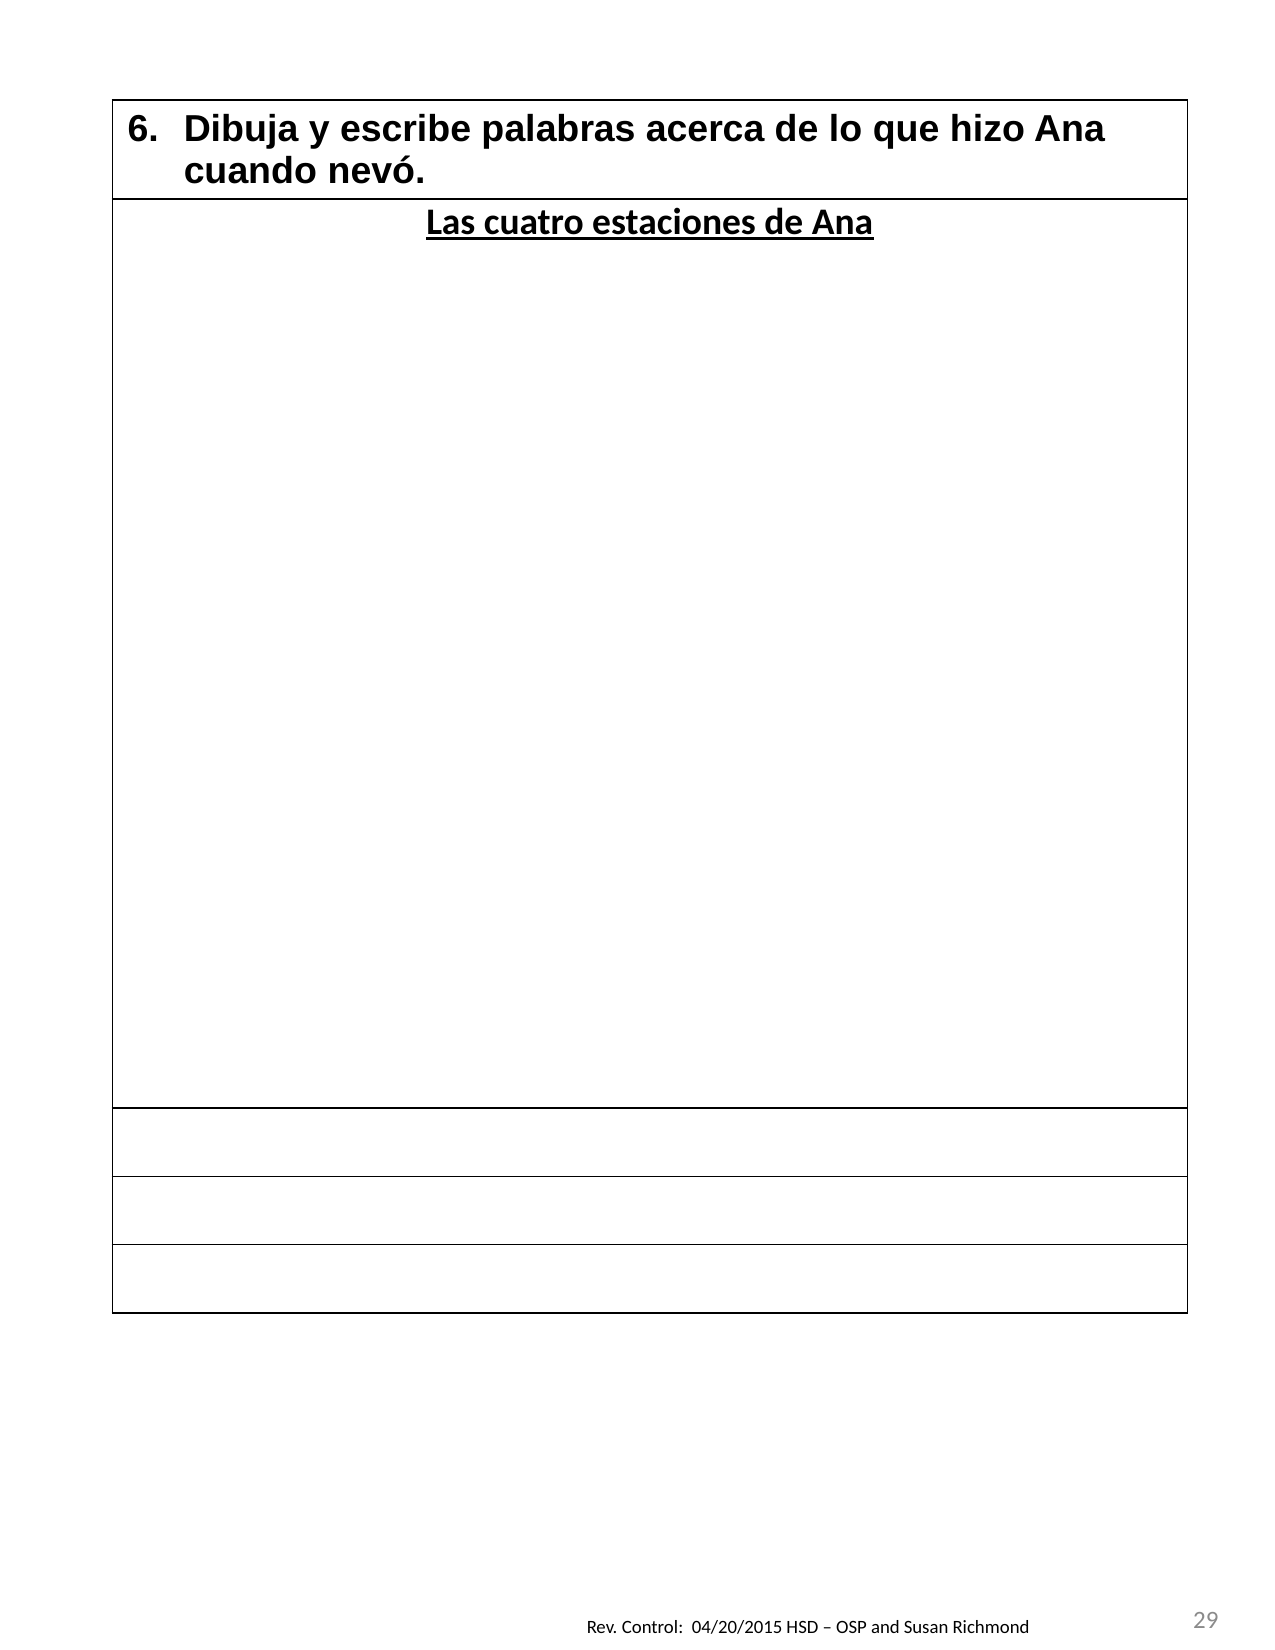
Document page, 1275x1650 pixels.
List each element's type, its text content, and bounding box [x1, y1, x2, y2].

table_header Dibuja y escribe palabras acerca de lo que hizo Ana cuando nevó. [113, 101, 1187, 198]
slide_number 29 [1136, 1587, 1275, 1650]
table_cell [113, 1109, 1187, 1176]
table_cell [113, 1245, 1187, 1312]
table_cell [113, 1177, 1187, 1244]
table_cell Las cuatro estaciones de Ana [113, 200, 1187, 1107]
